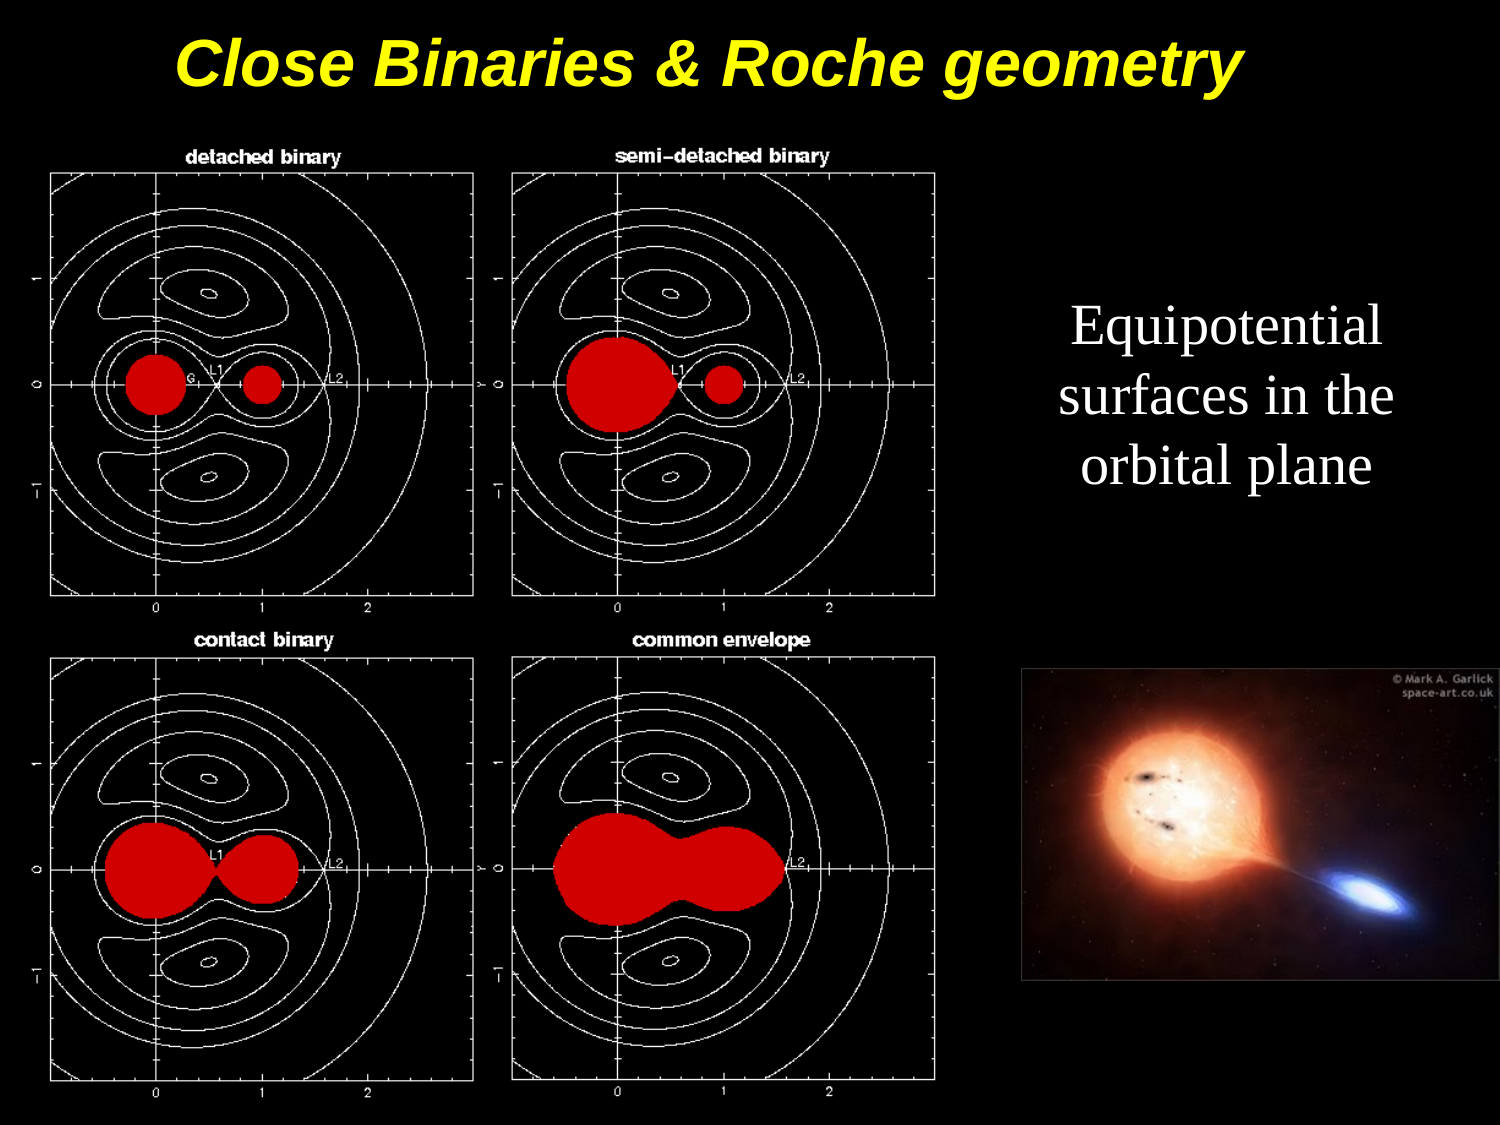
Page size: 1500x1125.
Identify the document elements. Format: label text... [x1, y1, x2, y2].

text_box Close Binaries & Roche geometry [159, 12, 1343, 108]
picture [17, 136, 939, 1107]
text_box Equipotential surfaces in the orbital plane [974, 278, 1481, 504]
picture [1021, 668, 1500, 982]
